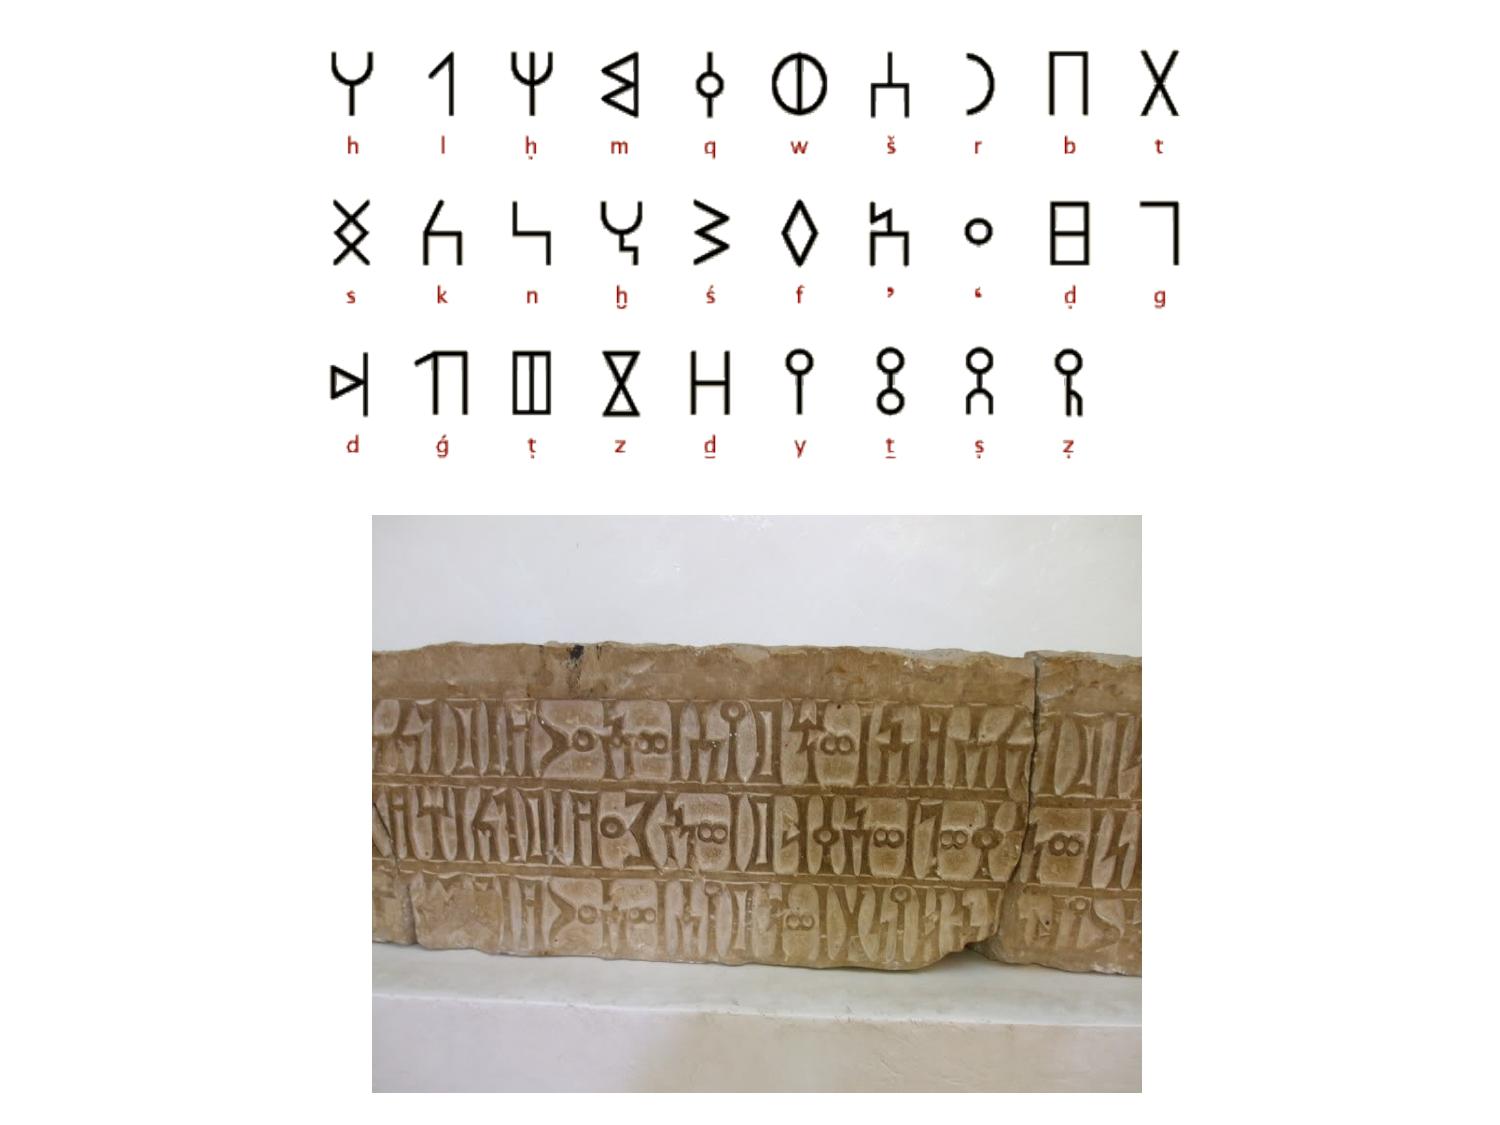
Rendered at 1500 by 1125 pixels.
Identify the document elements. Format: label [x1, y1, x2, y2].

picture [324, 42, 1190, 468]
picture [372, 514, 1143, 1093]
